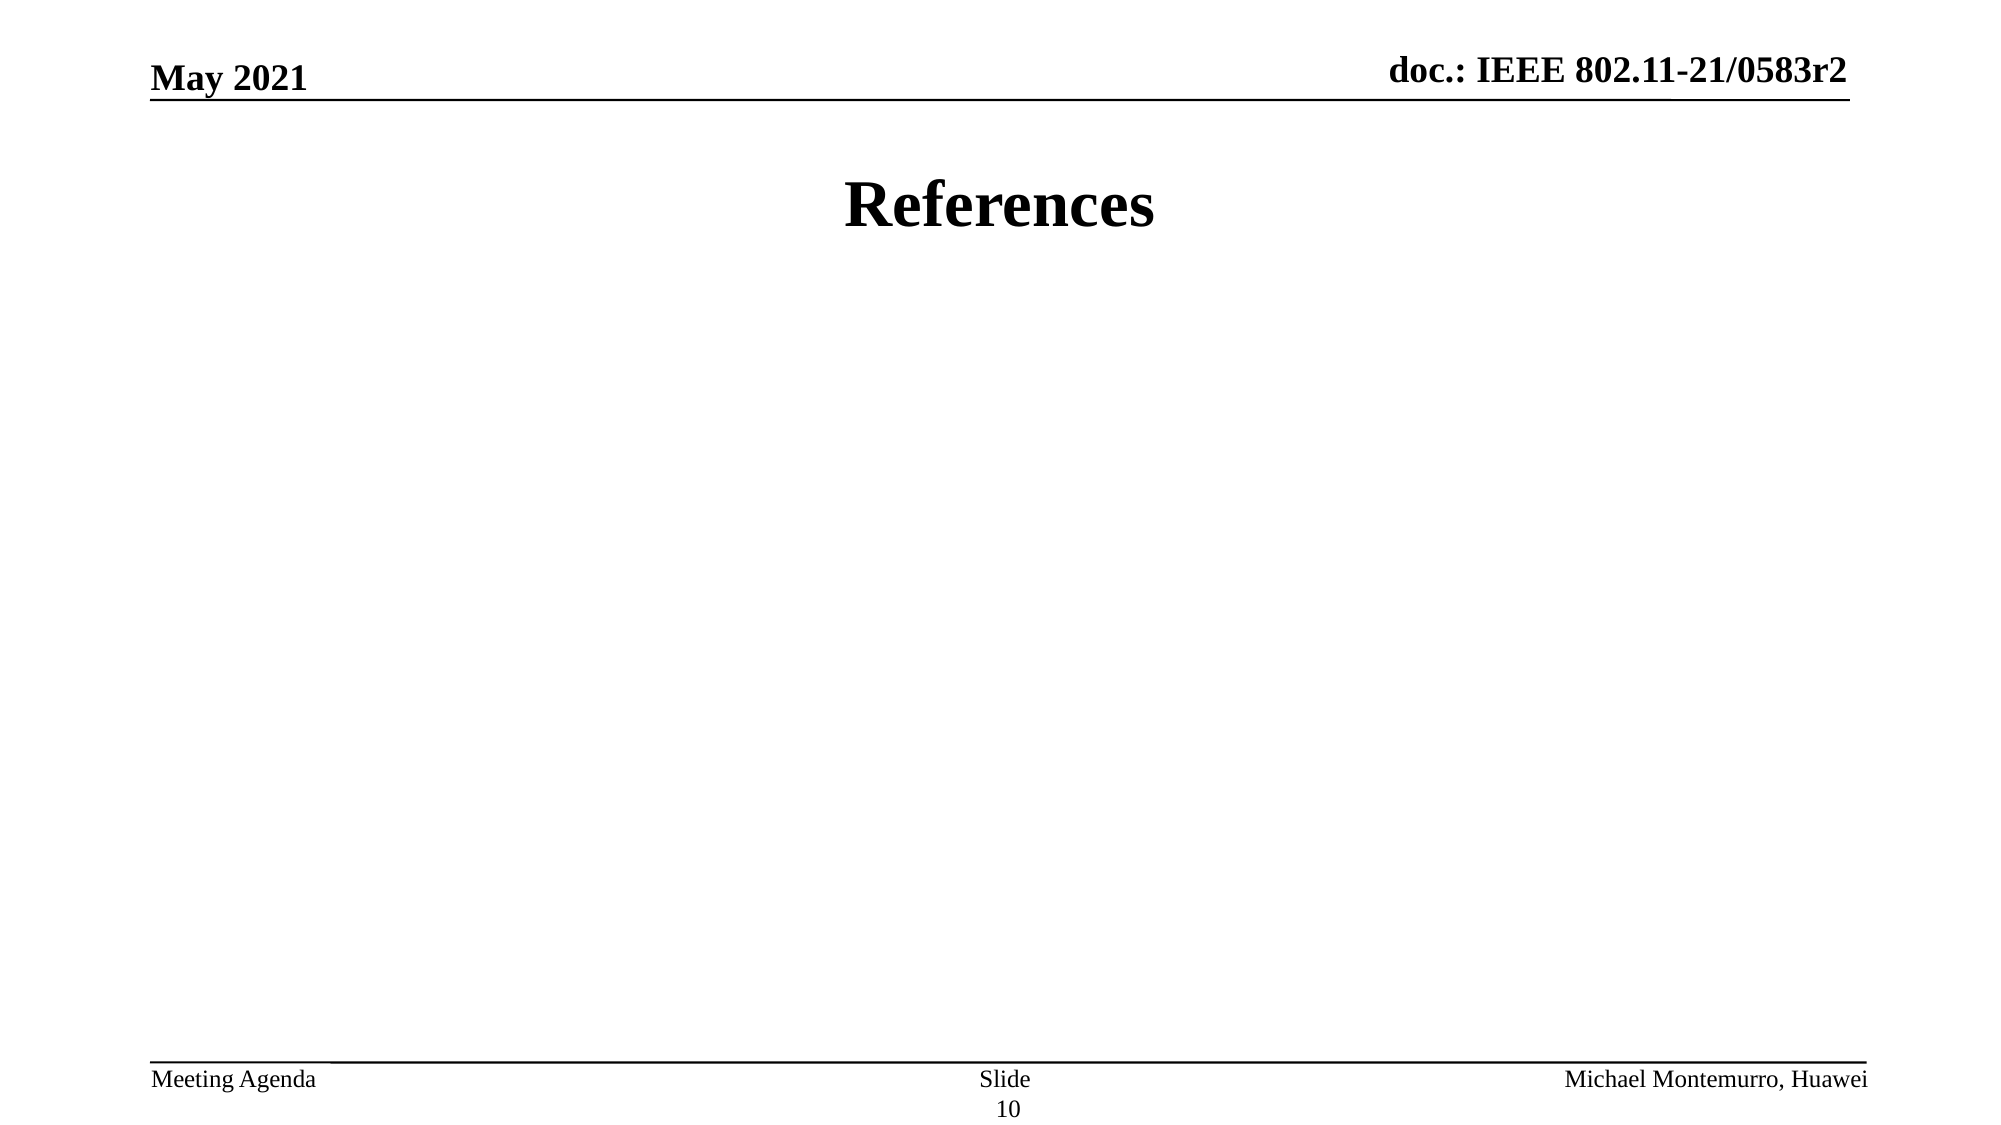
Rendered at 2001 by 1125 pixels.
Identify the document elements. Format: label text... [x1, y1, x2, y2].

title References [150, 112, 1850, 288]
slide_number Slide 10 [972, 1061, 1045, 1093]
footer Michael Montemurro, Huawei [1537, 1061, 1869, 1093]
